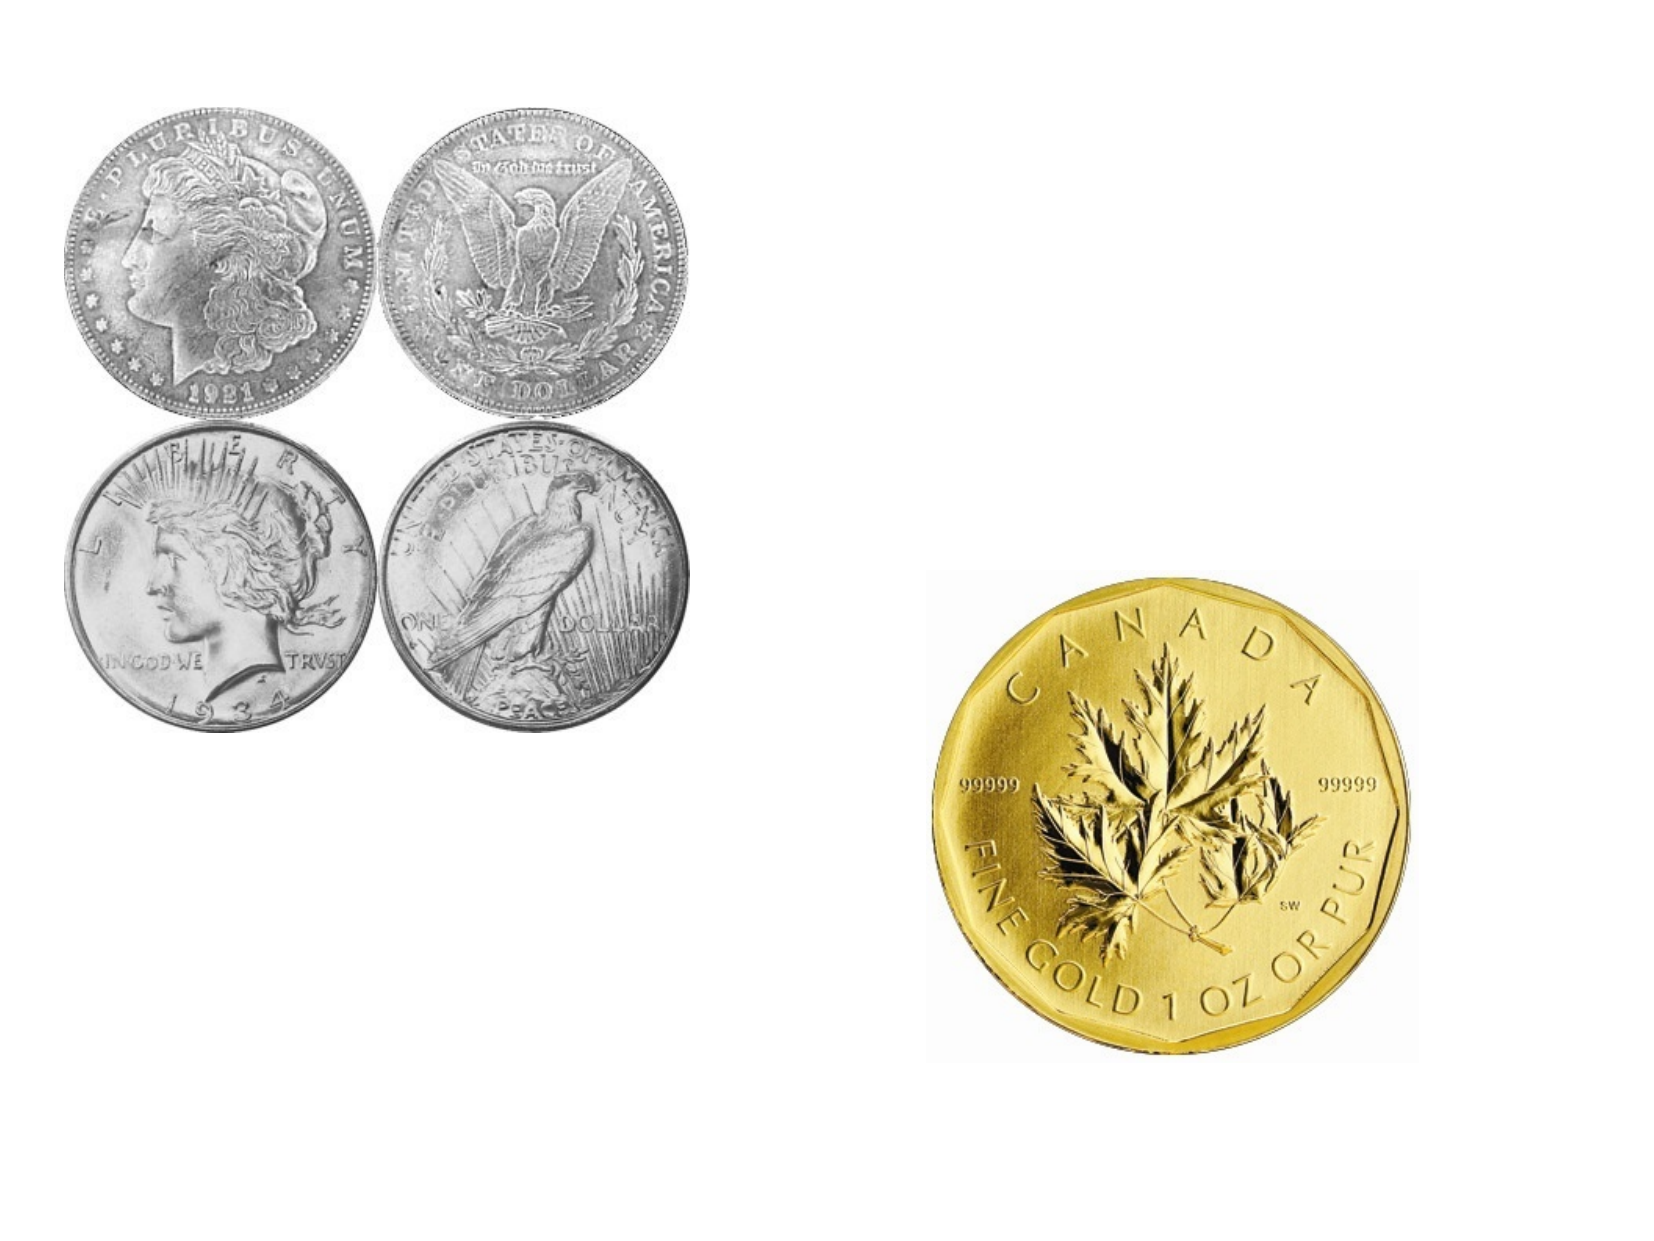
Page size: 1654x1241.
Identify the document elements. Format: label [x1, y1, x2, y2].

picture [926, 569, 1420, 1063]
picture [64, 107, 690, 733]
